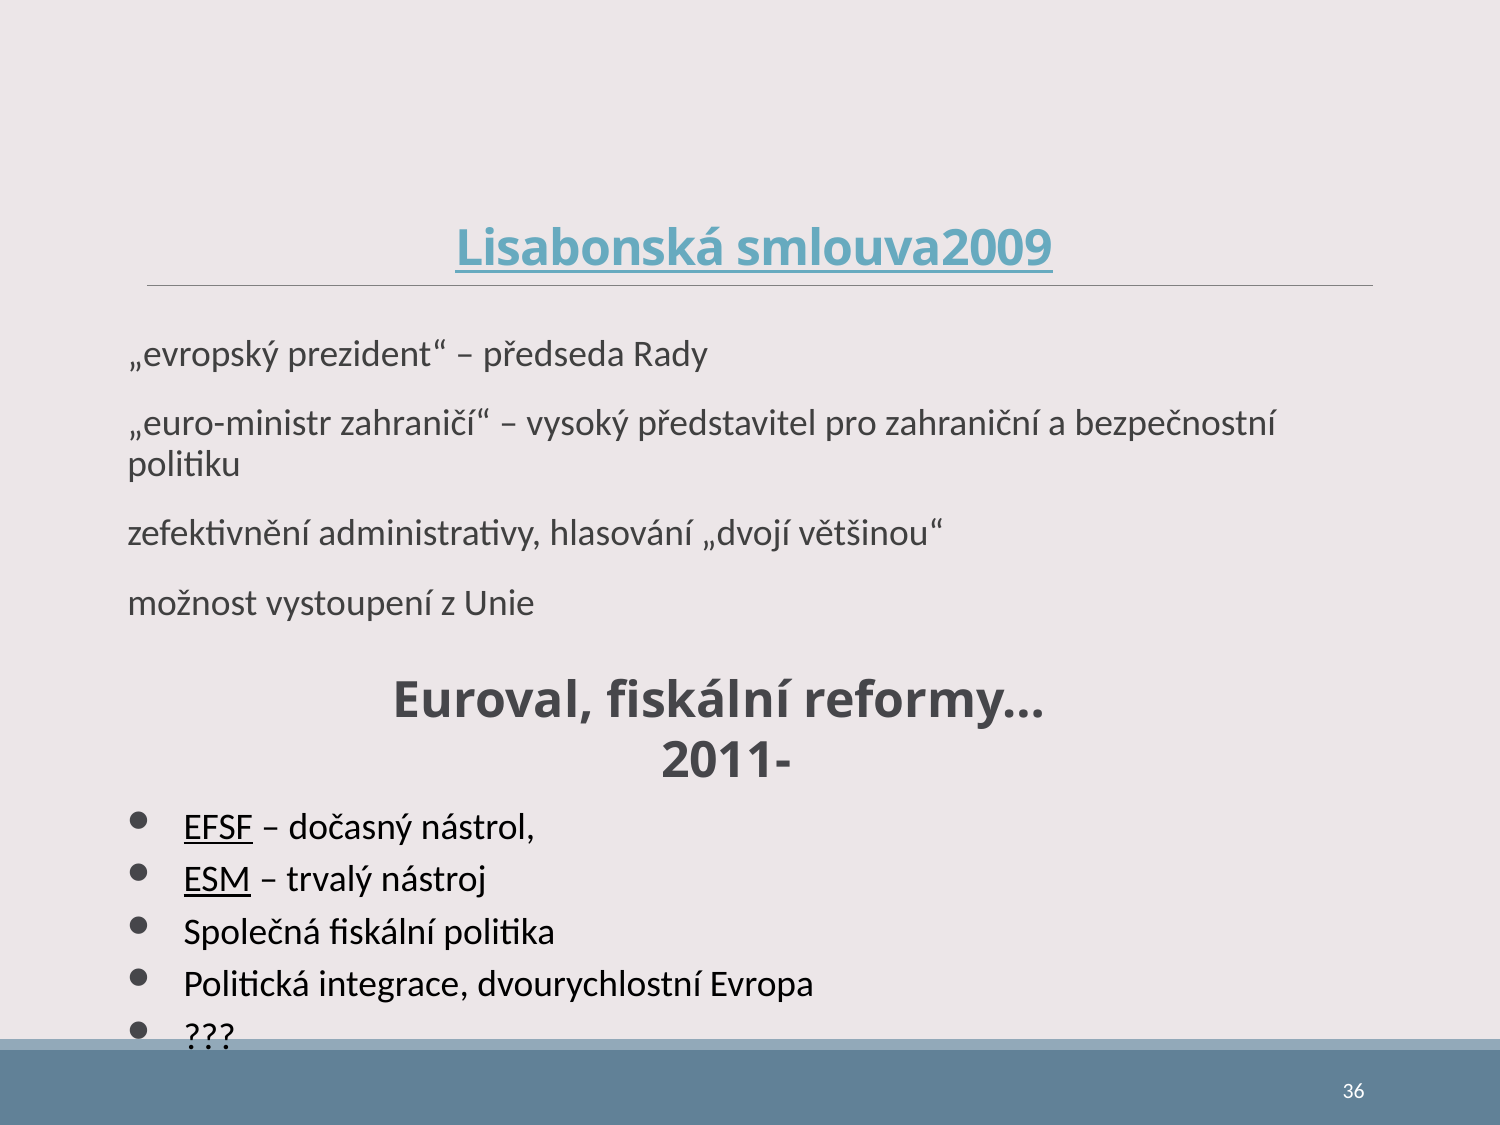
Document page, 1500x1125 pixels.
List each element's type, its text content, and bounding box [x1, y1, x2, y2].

list „evropský prezident“ – předseda Rady „euro-ministr zahraničí“ – vysoký představitel pro zahraniční a bezpečnostní politiku zefektivnění administrativy, hlasování „dvojí většinou“ možnost vystoupení z Unie [112, 326, 1388, 794]
text_box EFSF – dočasný nástrol, ESM – trvalý nástroj Společná fiskální politika Politická integrace, dvourychlostní Evropa ??? [112, 794, 1388, 1125]
text_box Euroval, fiskální reformy… 2011- [88, 633, 1364, 821]
title Lisabonská smlouva 2009 [135, 47, 1373, 285]
